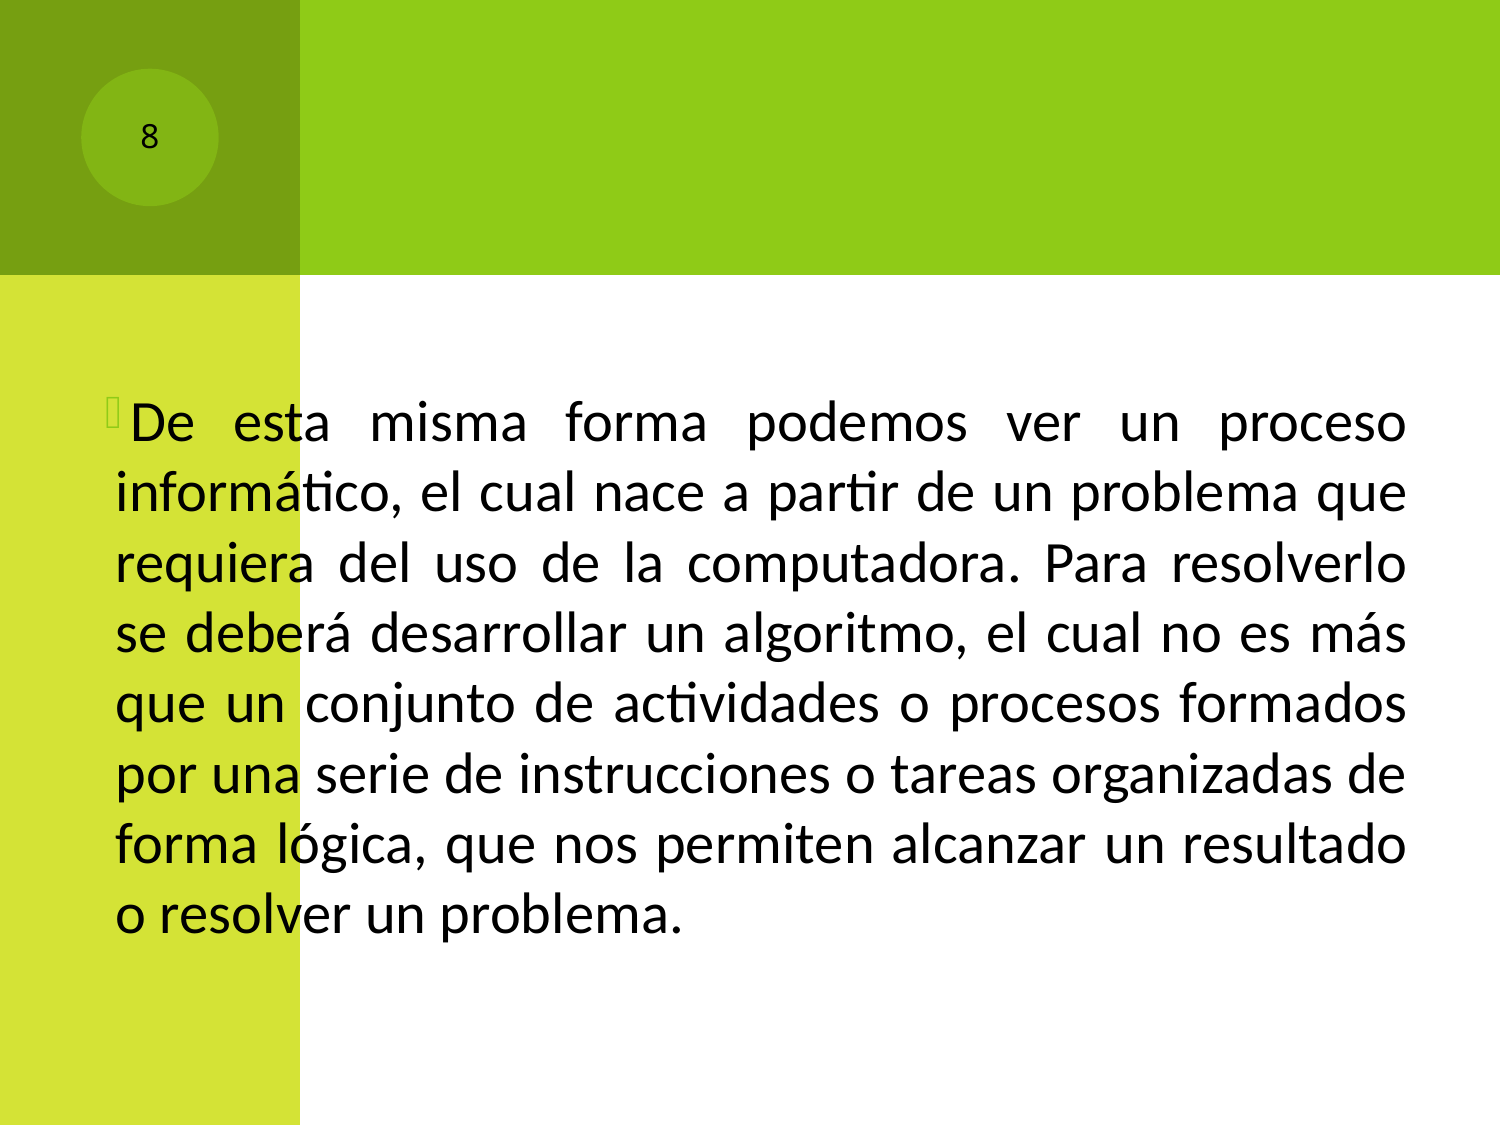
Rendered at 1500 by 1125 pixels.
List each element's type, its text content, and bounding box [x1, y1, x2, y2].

slide_number 8 [87, 87, 213, 188]
list De esta misma forma podemos ver un proceso informático, el cual nace a partir de un problema que requiera del uso de la computadora. Para resolverlo se deberá desarrollar un algoritmo, el cual no es más que un conjunto de actividades o procesos formados por una serie de instrucciones o tareas organizadas de forma lógica, que nos permiten alcanzar un resultado o resolver un problema. [29, 375, 1425, 1005]
